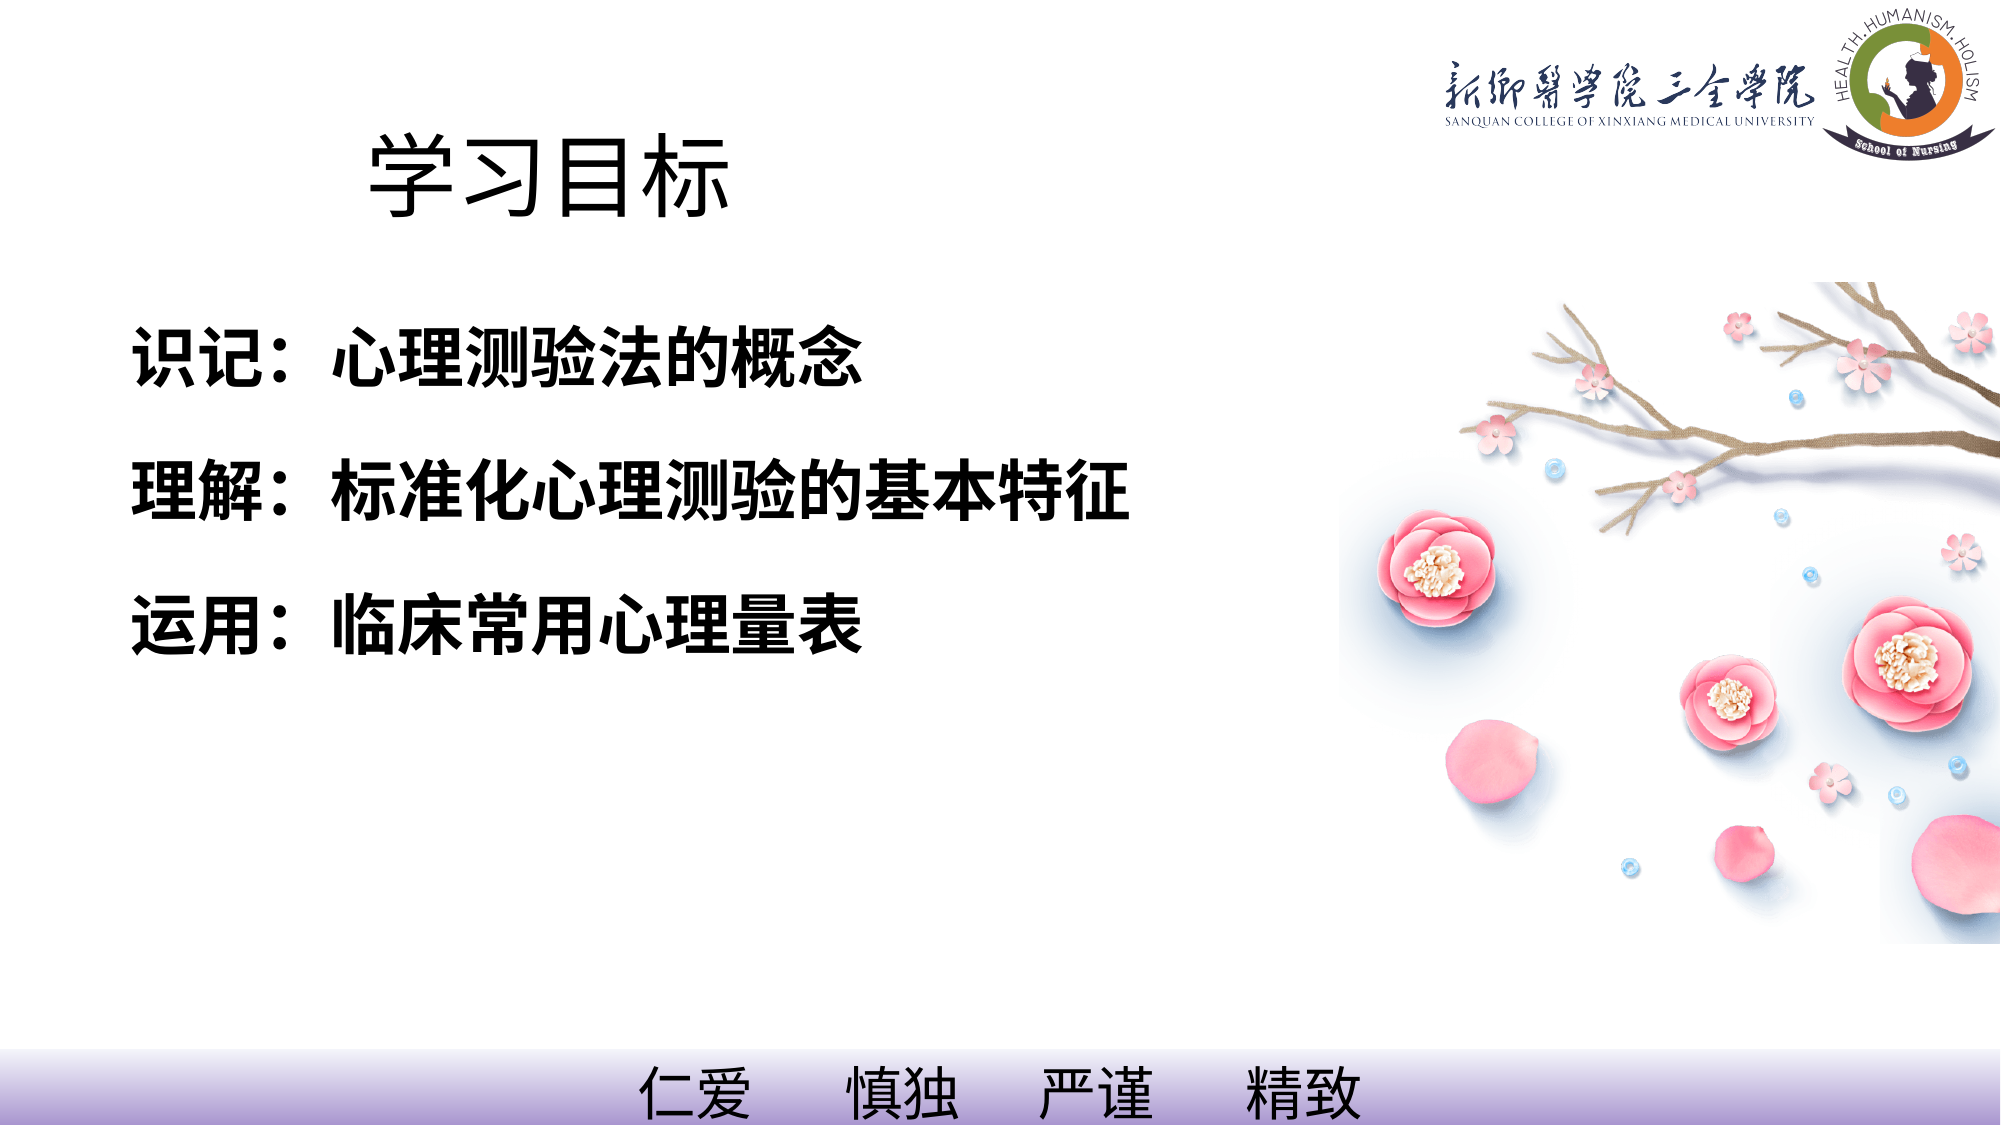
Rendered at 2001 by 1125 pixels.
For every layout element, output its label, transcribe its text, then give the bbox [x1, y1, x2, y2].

list 识记：心理测验法的概念 理解：标准化心理测验的基本特征 运用：临床常用心理量表 [115, 268, 1432, 944]
picture [1433, 0, 2001, 207]
picture [1338, 282, 2000, 944]
title 学习目标 [350, 50, 1625, 238]
